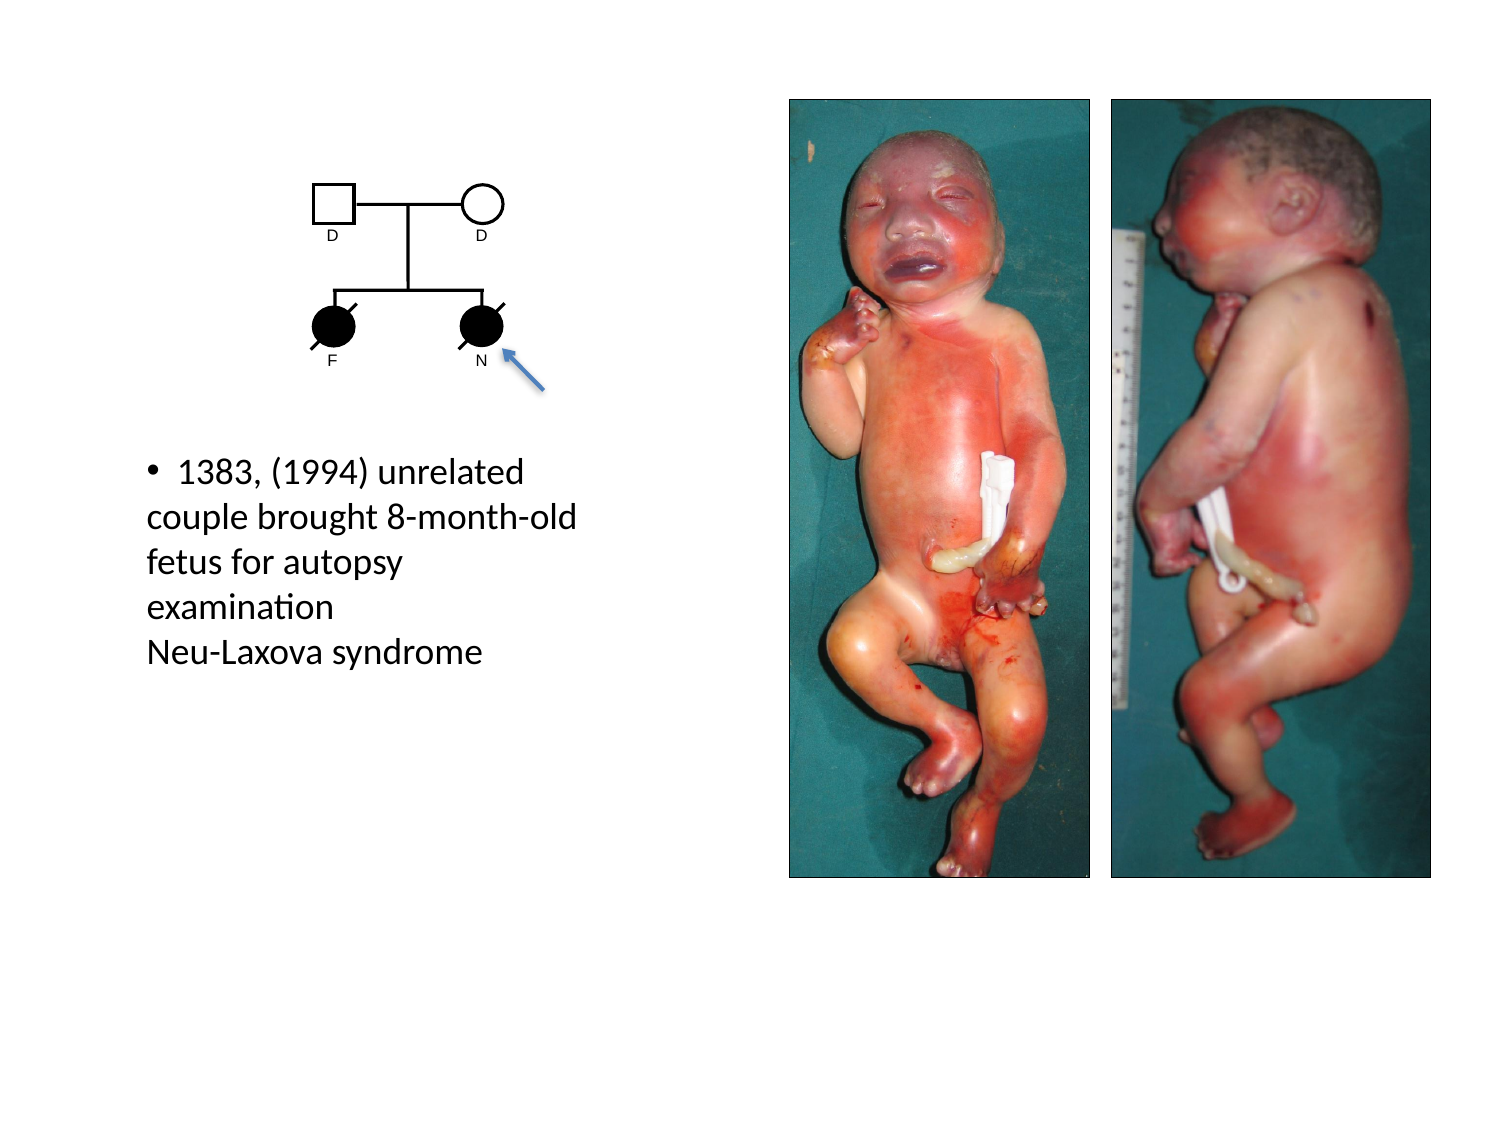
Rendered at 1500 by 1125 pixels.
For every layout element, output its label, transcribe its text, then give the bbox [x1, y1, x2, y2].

text_box 1383, (1994) unrelated couple brought 8-month-old fetus for autopsy examination Neu-Laxova syndrome [131, 439, 609, 680]
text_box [501, 347, 544, 391]
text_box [303, 184, 512, 390]
picture [549, 101, 1500, 877]
